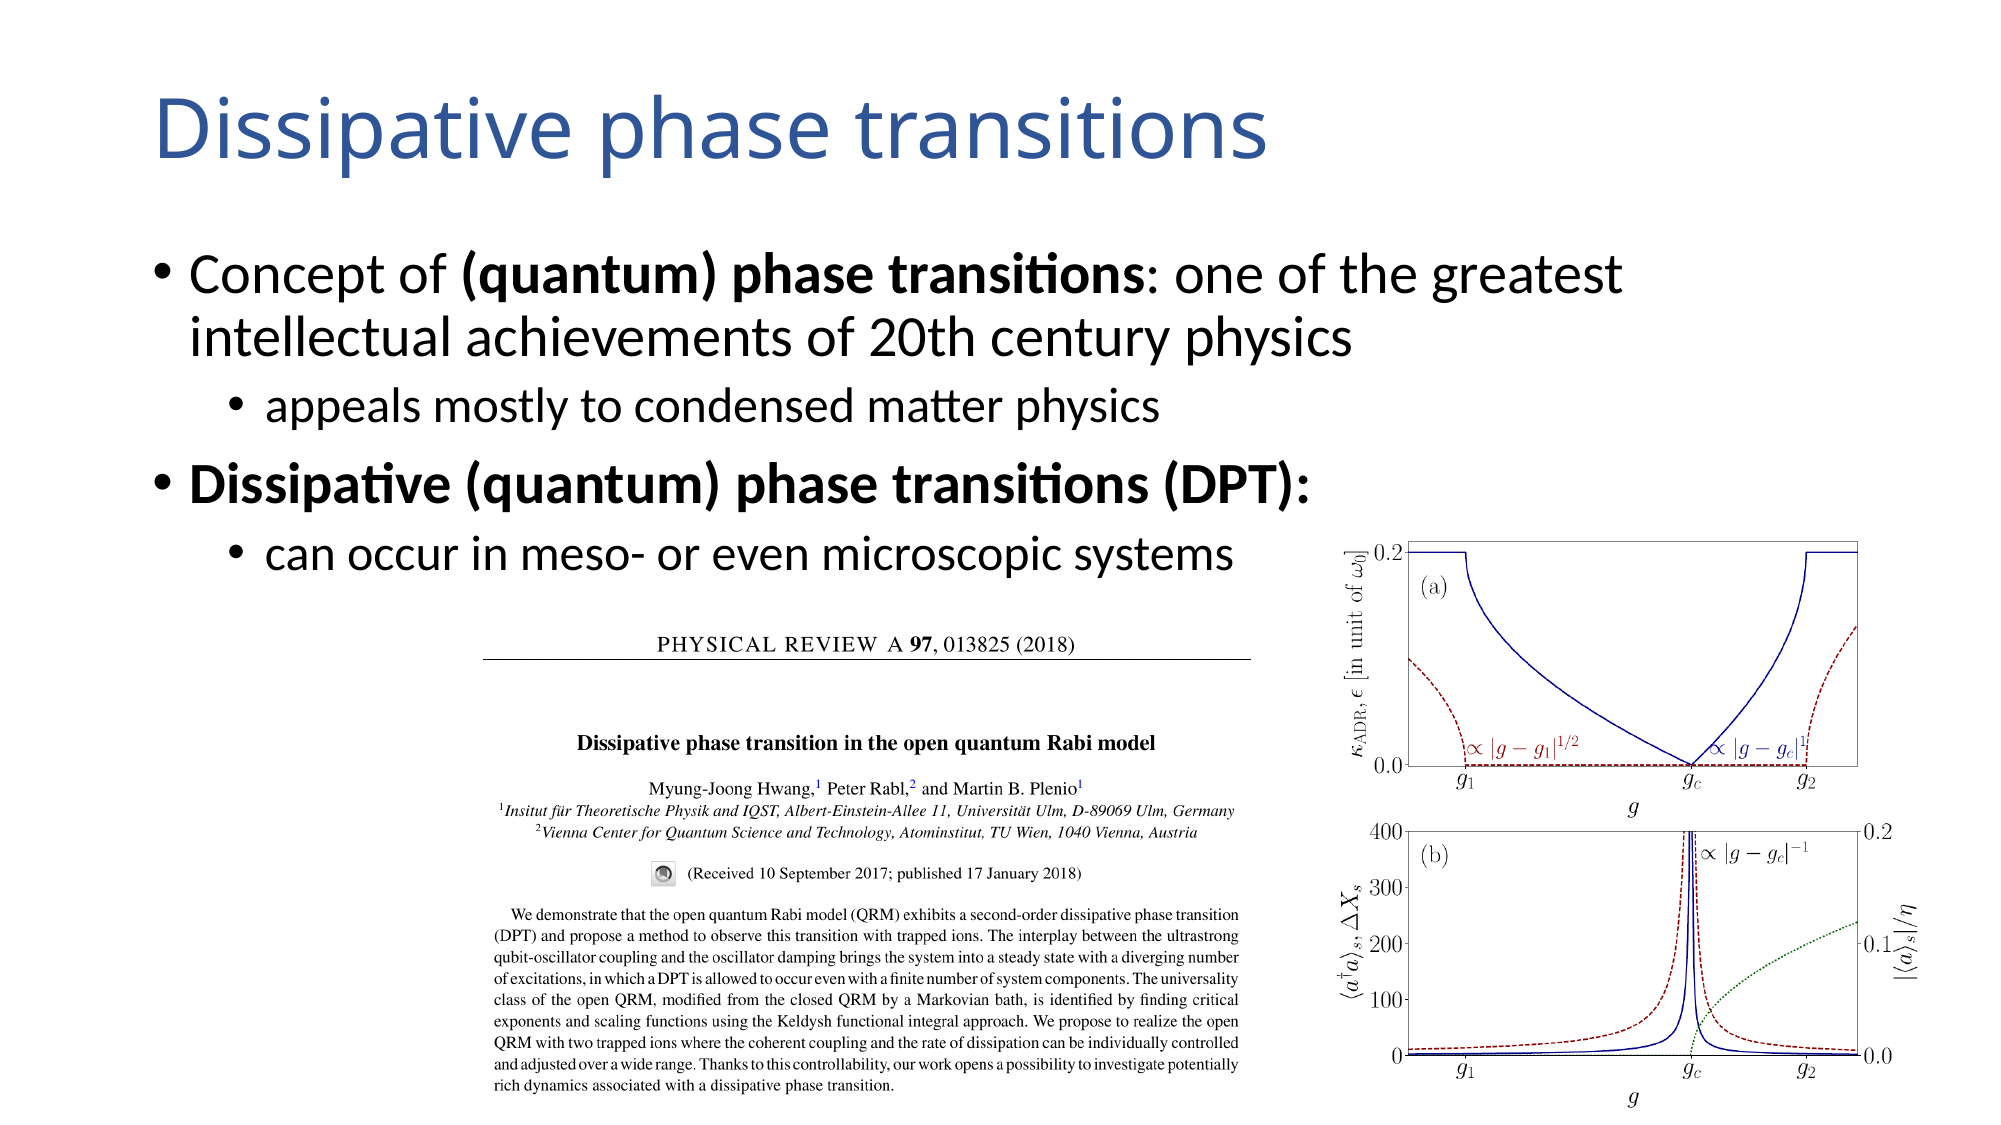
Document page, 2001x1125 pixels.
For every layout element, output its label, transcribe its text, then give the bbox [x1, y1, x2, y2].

list Concept of (quantum) phase transitions: one of the greatest intellectual achievements of 20th century physics appeals mostly to condensed matter physics Dissipative (quantum) phase transitions (DPT): can occur in meso- or even microscopic systems [137, 235, 1863, 950]
picture [483, 625, 1251, 1104]
title Dissipative phase transitions [137, 23, 1863, 235]
picture [1326, 516, 1950, 1125]
